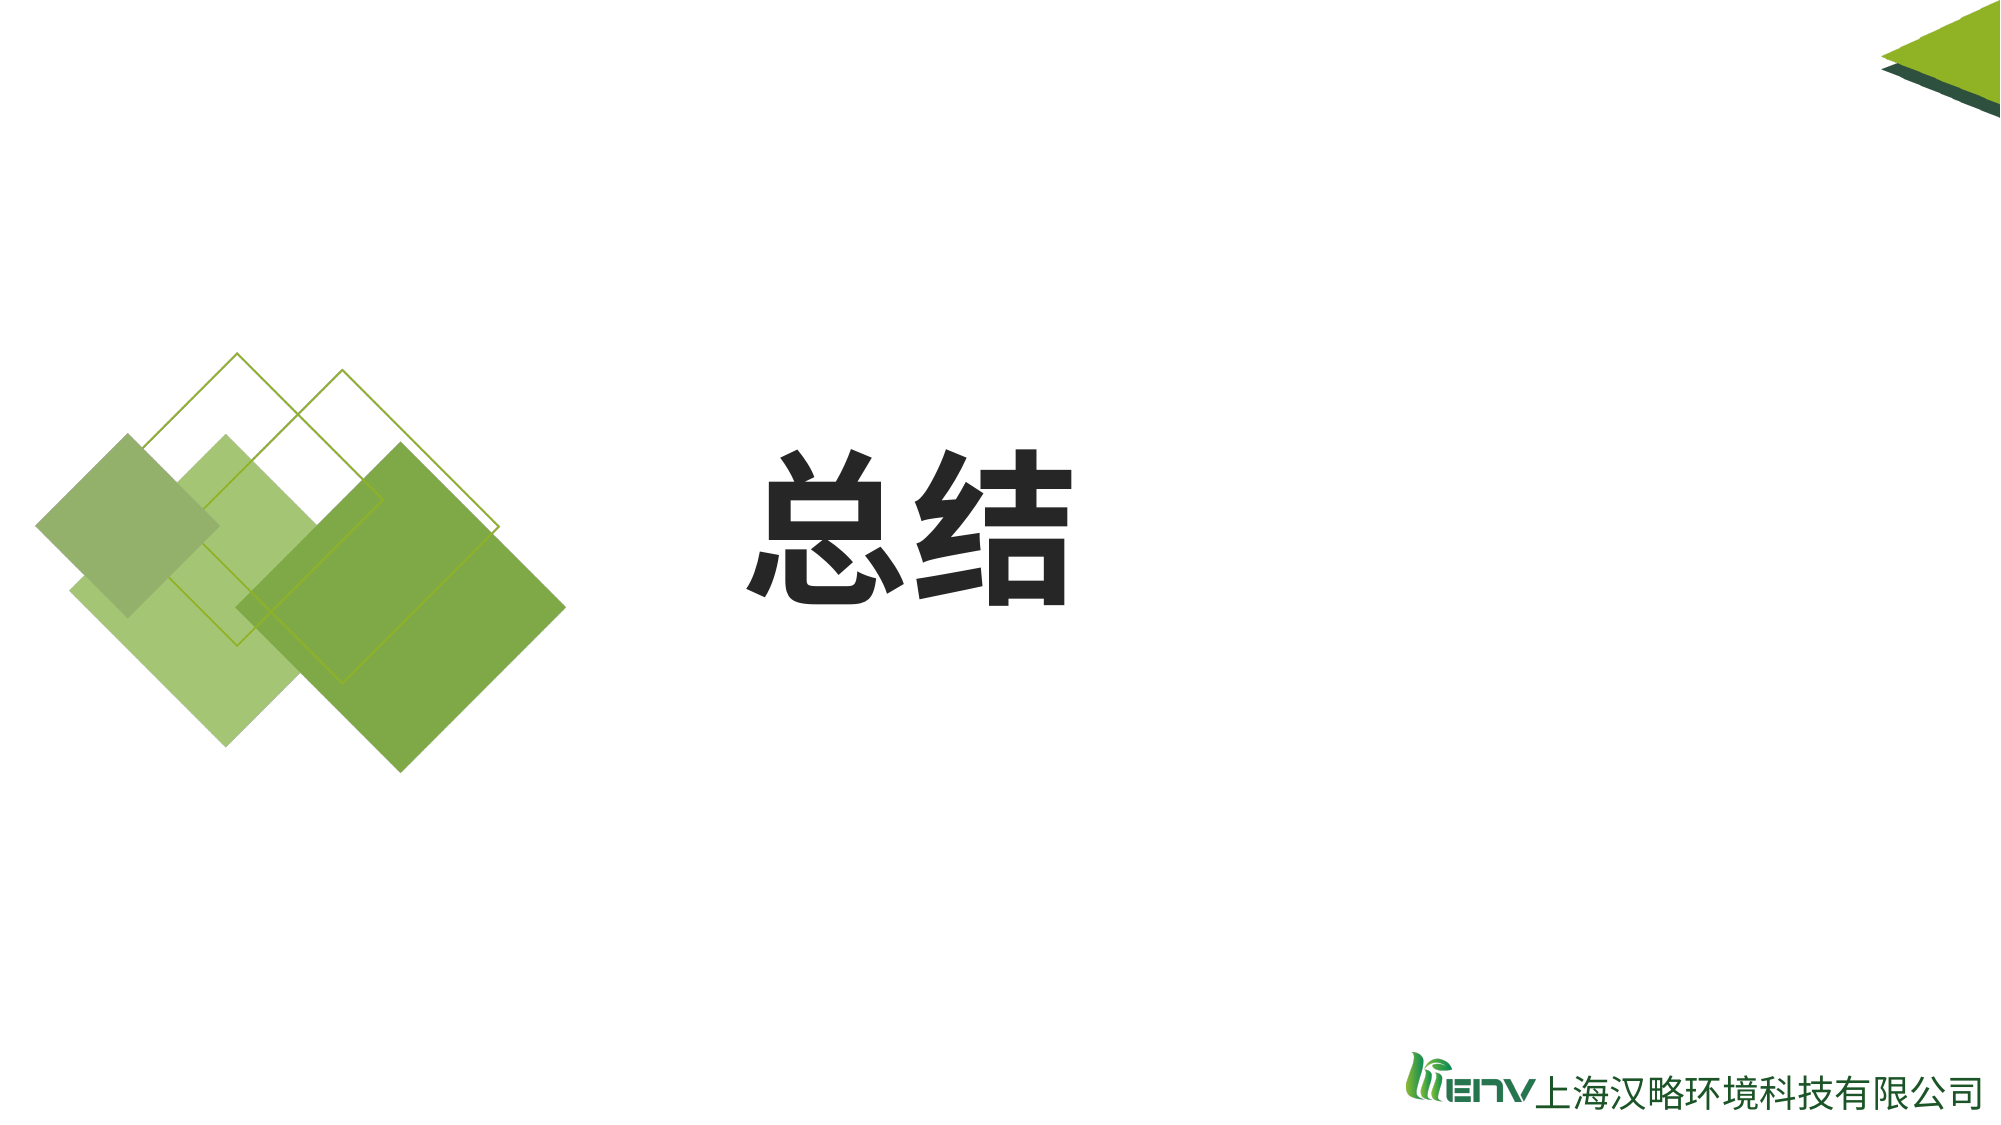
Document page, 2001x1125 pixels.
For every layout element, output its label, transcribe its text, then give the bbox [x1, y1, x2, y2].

picture [1881, 0, 2000, 118]
picture [1406, 1052, 1536, 1102]
text_box 总结 [741, 176, 1461, 625]
picture [35, 352, 566, 773]
